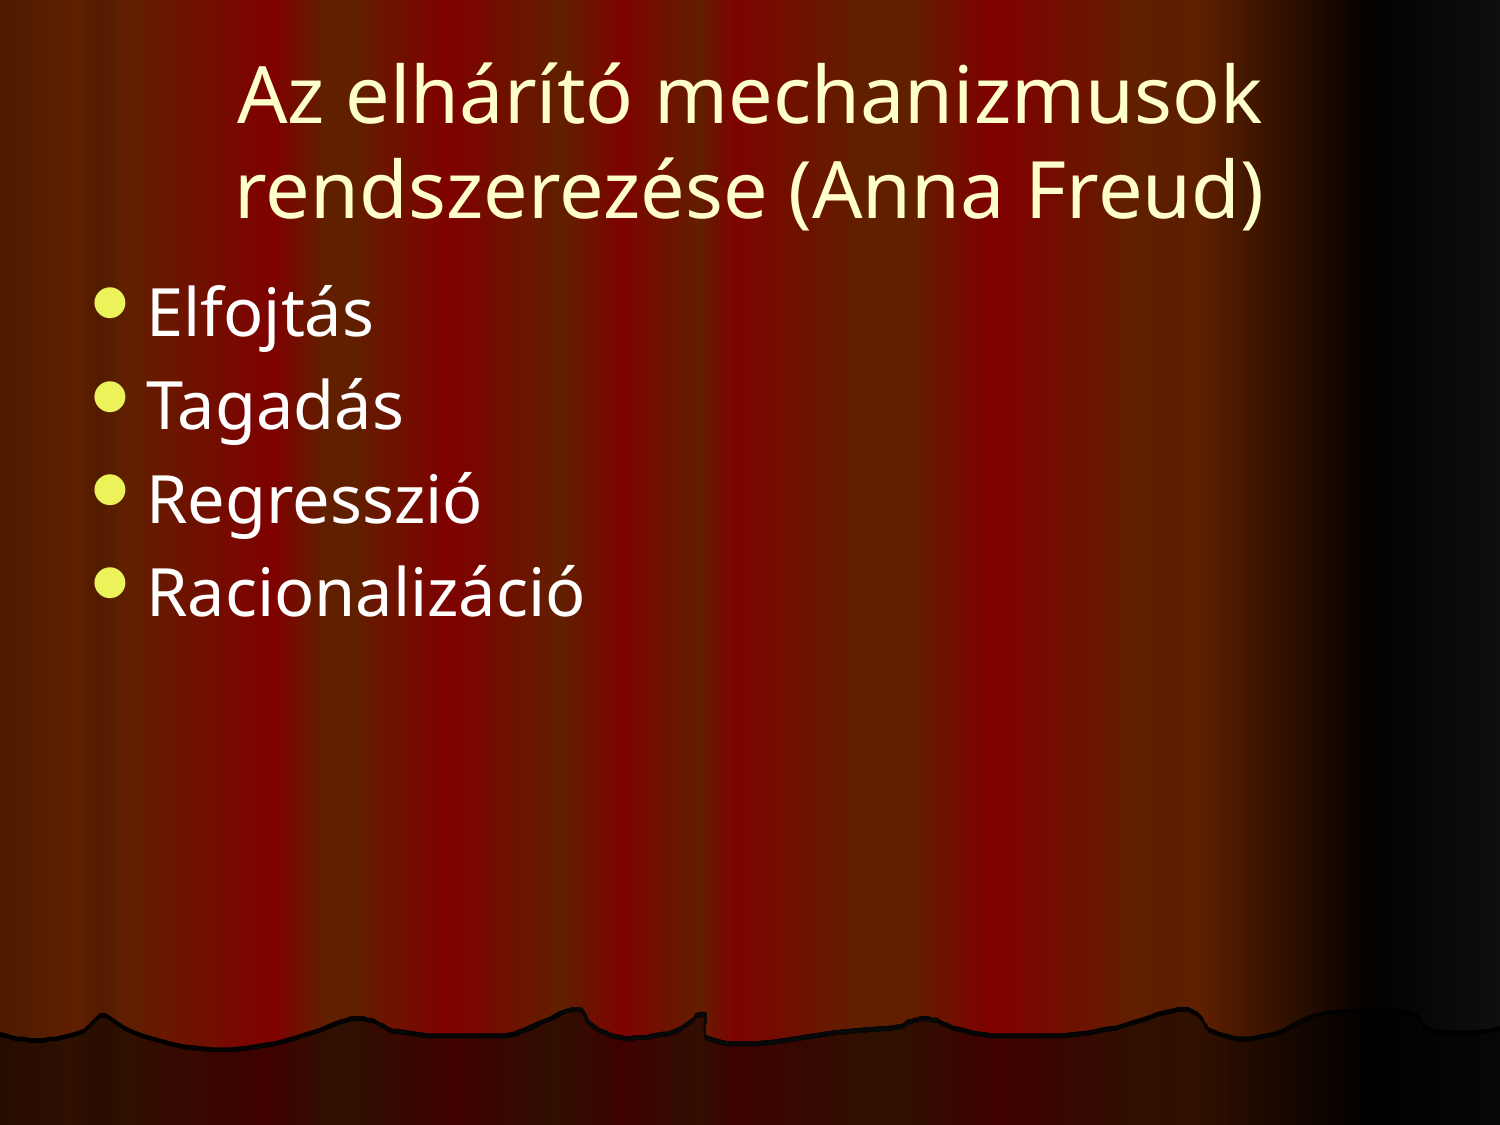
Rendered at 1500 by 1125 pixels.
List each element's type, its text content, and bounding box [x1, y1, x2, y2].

title Az elhárító mechanizmusok rendszerezése (Anna Freud) [74, 45, 1426, 233]
list Elfojtás Tagadás Regresszió Racionalizáció [74, 262, 1426, 1006]
